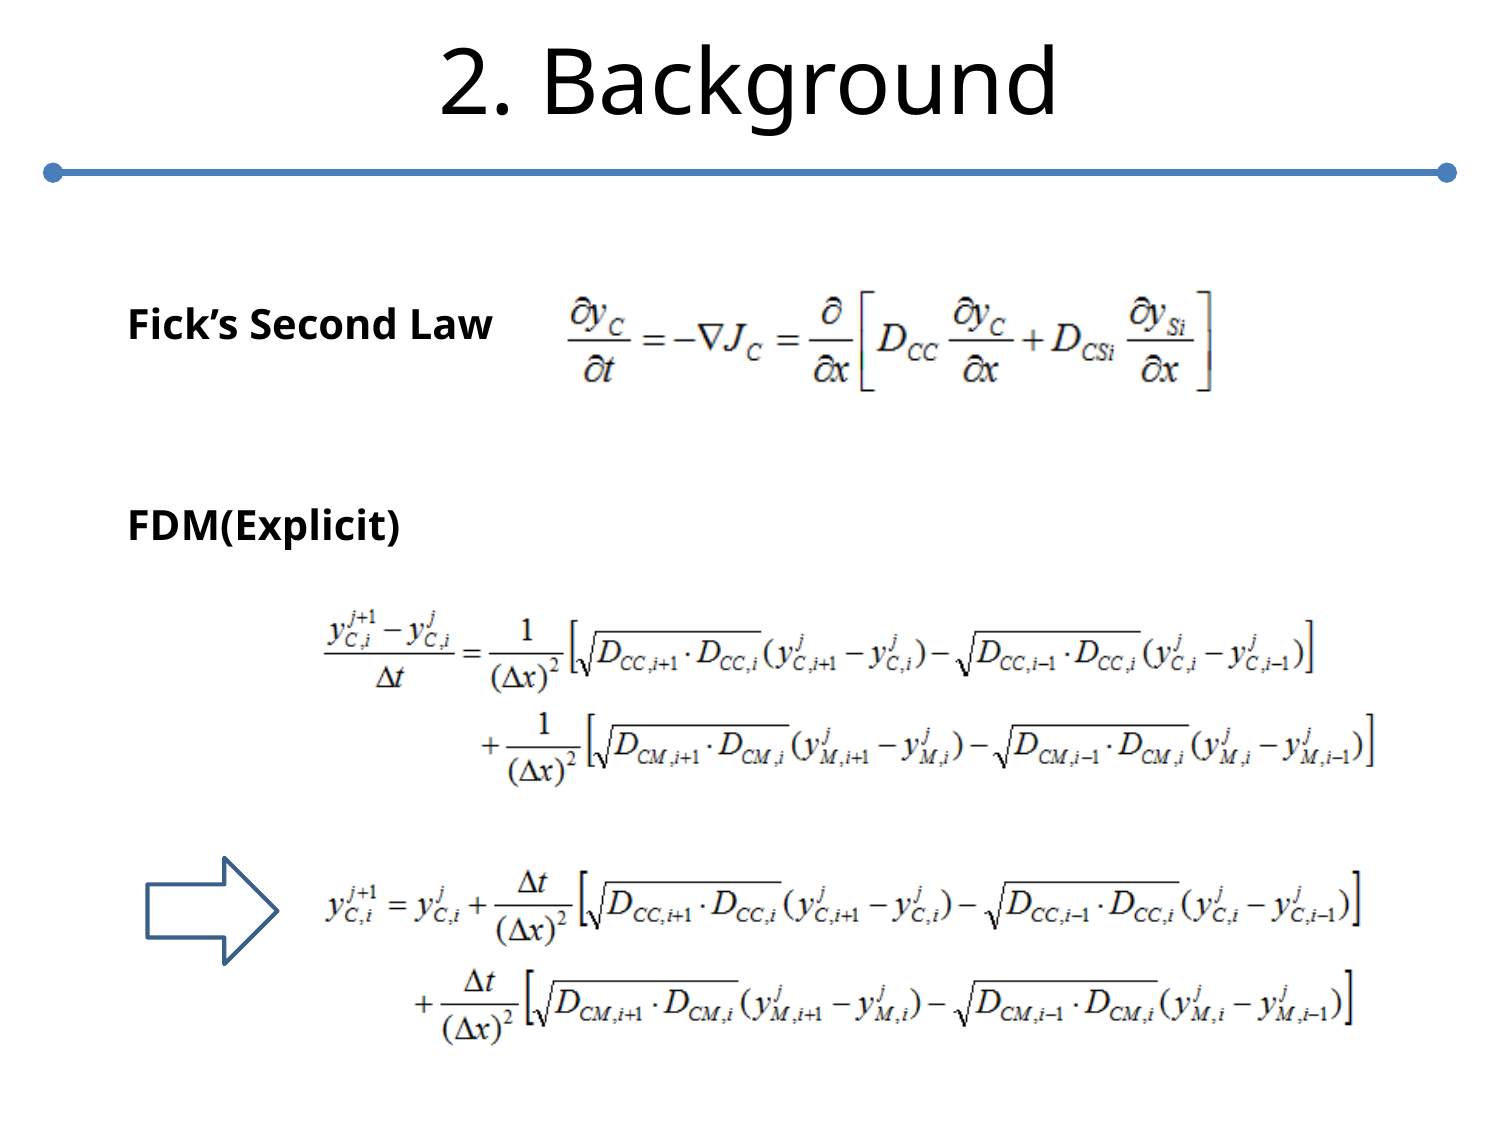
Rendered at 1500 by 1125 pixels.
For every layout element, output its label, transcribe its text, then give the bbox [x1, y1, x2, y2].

picture [548, 278, 1248, 417]
picture [300, 857, 1391, 1061]
text_box FDM(Explicit) [112, 491, 514, 557]
picture [300, 585, 1404, 792]
text_box Fick’s Second Law [112, 290, 514, 356]
text_box [145, 855, 280, 967]
title 2. Background [75, 0, 1425, 169]
